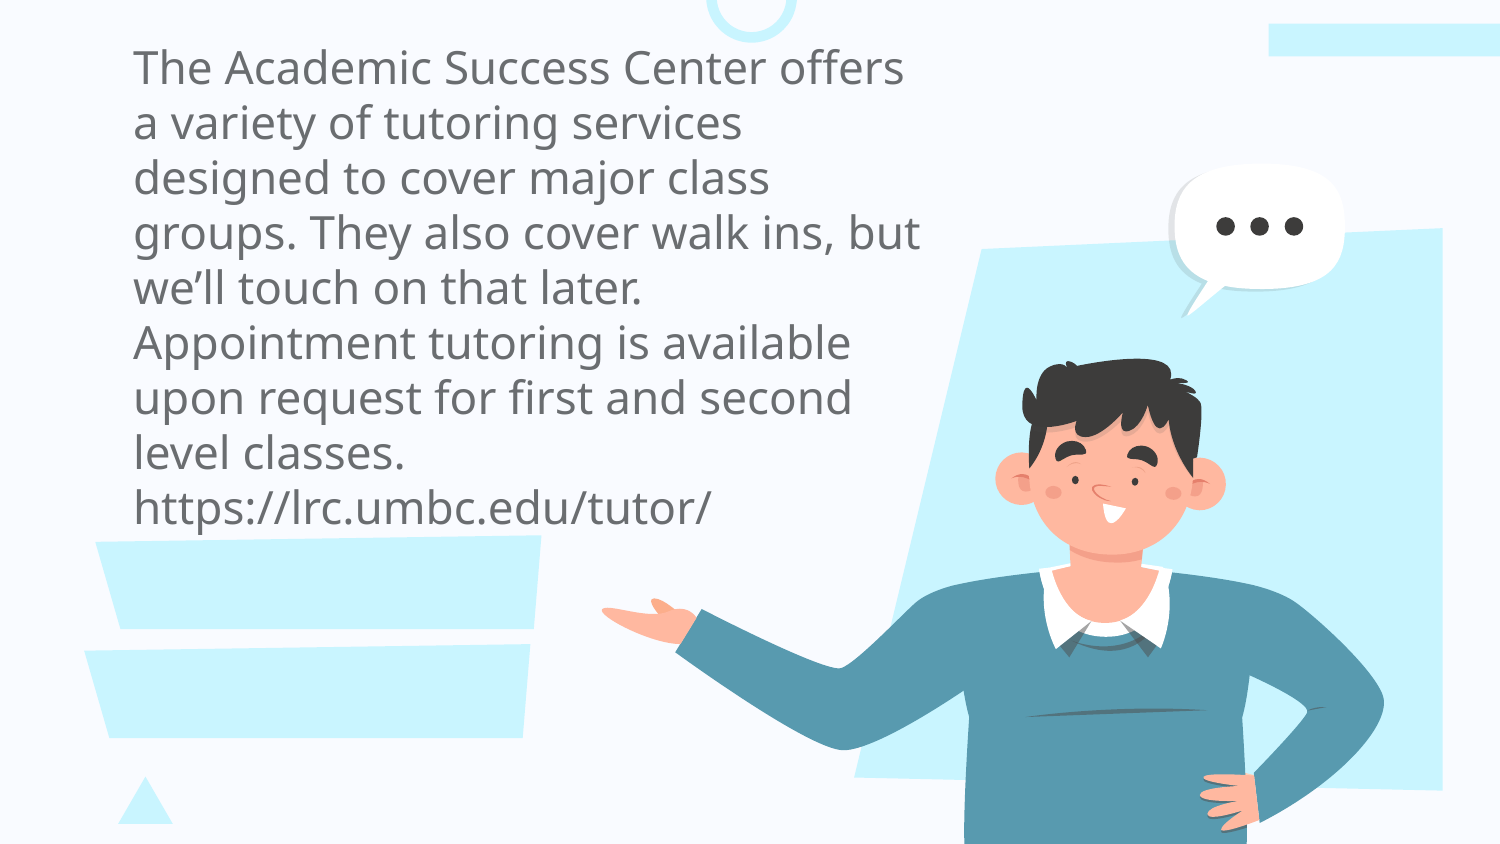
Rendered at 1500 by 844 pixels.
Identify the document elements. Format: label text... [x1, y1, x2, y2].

subtitle The Academic Success Center offers a variety of tutoring services designed to cover major class groups. They also cover walk ins, but we’ll touch on that later. Appointment tutoring is available upon request for first and second level classes. https://lrc.umbc.edu/tutor/ [118, 37, 951, 535]
text_box [84, 644, 531, 739]
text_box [1168, 163, 1346, 319]
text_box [596, 358, 1393, 844]
text_box [955, 228, 1443, 791]
